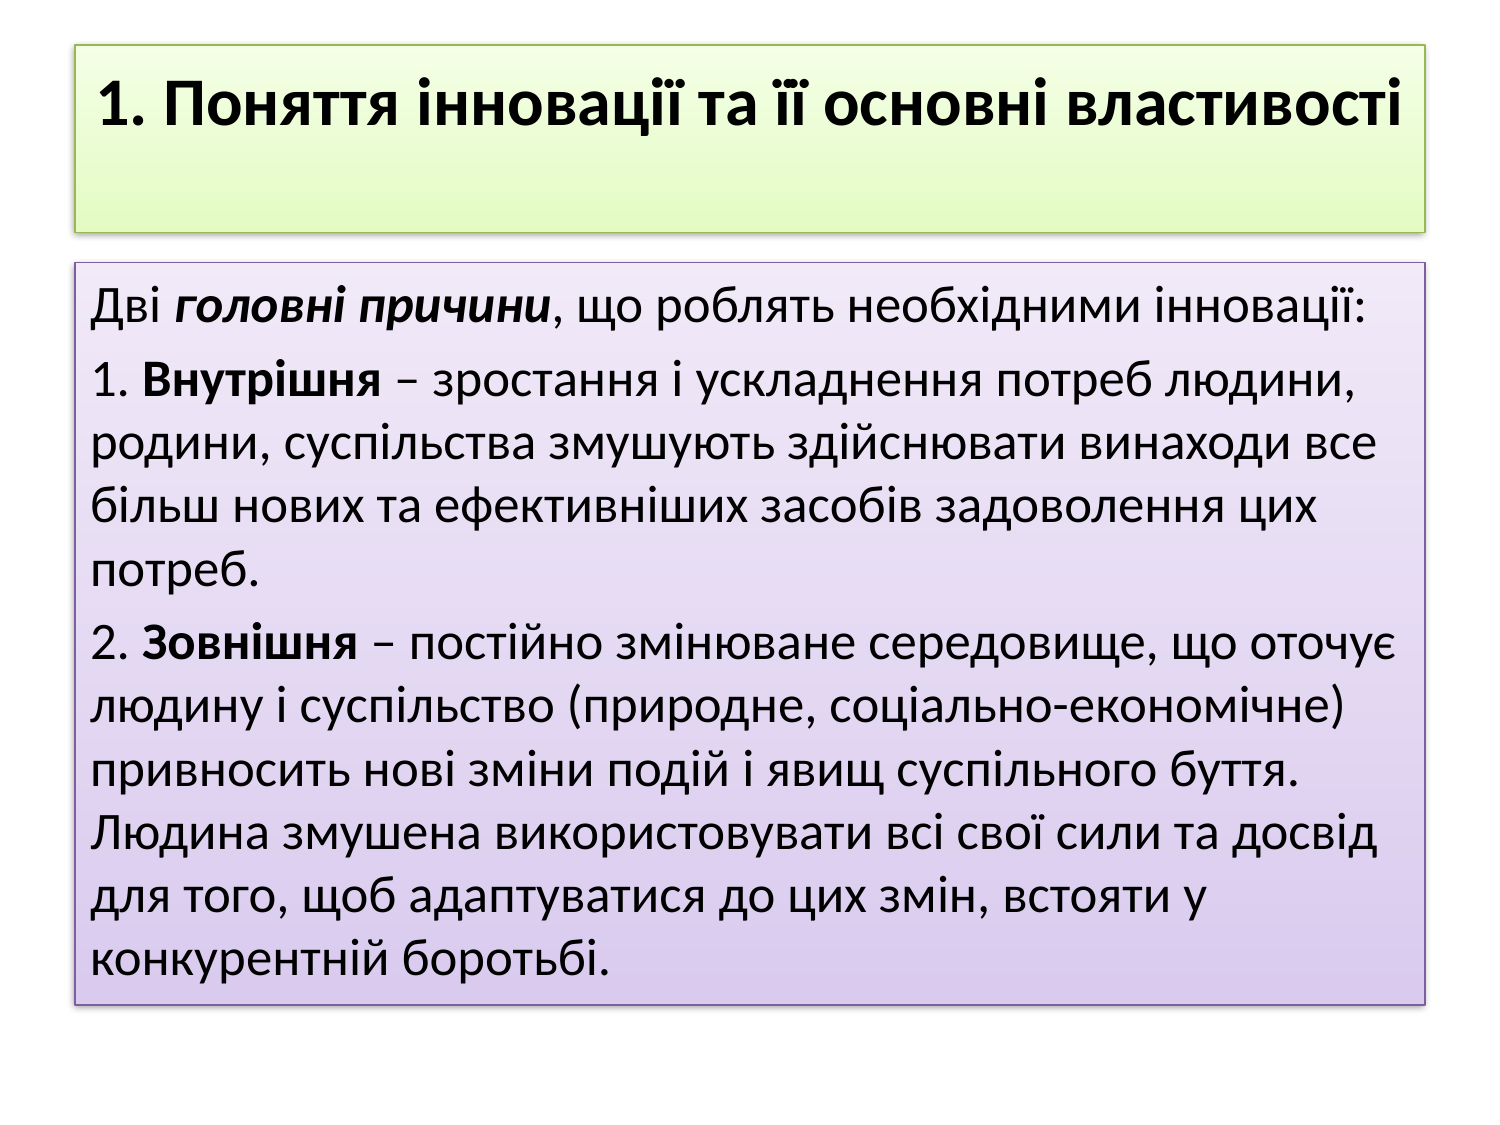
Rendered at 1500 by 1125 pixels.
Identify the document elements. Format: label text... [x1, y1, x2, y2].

list Дві головні причини, що роблять необхідними інновації: 1. Внутрішня – зростання і ускладнення потреб людини, родини, суспільства змушують здійснювати винаходи все більш нових та ефективніших засобів задоволення цих потреб. 2. Зовнішня – постійно змінюване середовище, що оточує людину і суспільство (природне, соціально-економічне) привносить нові зміни подій і явищ суспільного буття. Людина змушена використовувати всі свої сили та досвід для того, щоб адаптуватися до цих змін, встояти у конкурентній боротьбі. [74, 262, 1426, 1006]
title 1. Поняття інновації та її основні властивості [74, 44, 1426, 233]
